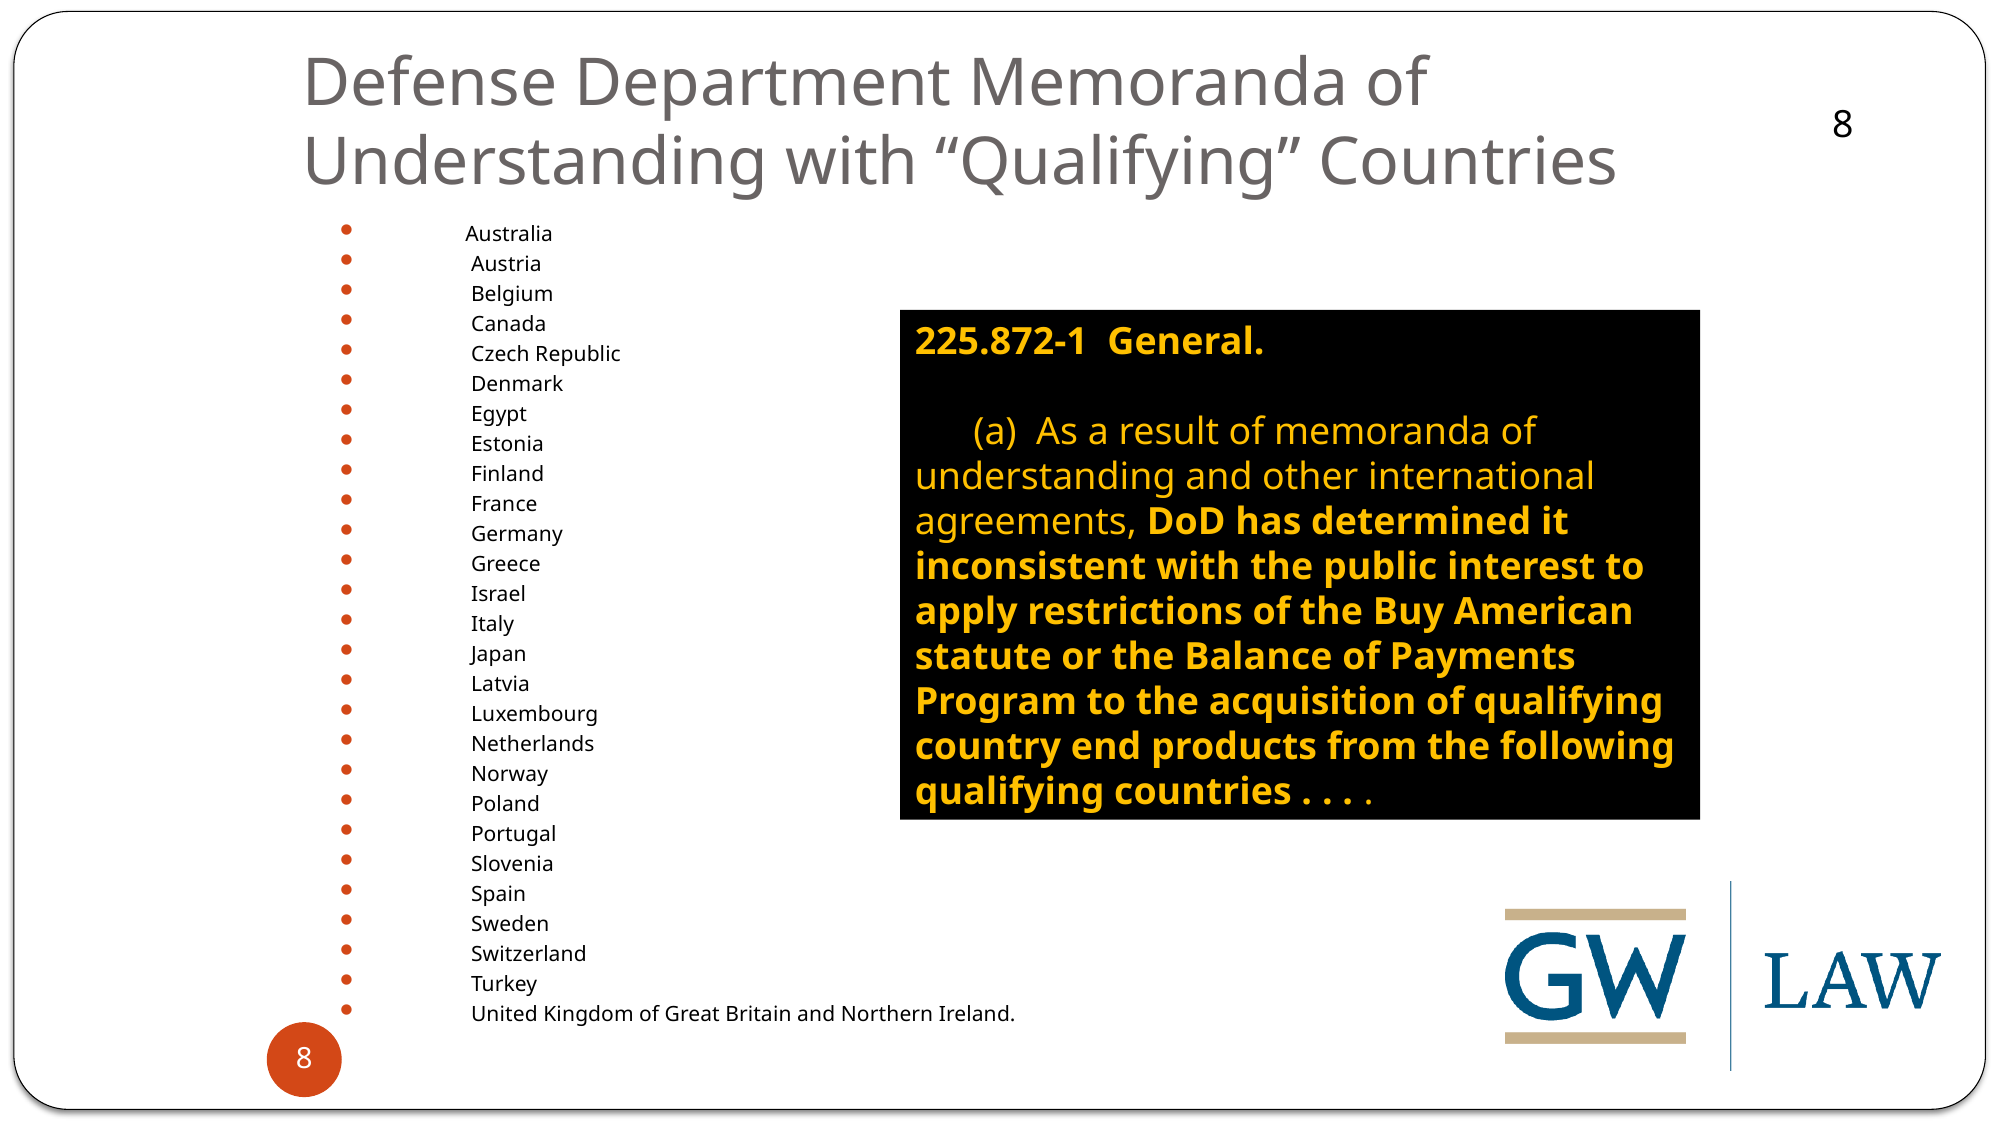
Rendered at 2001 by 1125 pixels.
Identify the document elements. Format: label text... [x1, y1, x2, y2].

title Defense Department Memoranda of Understanding with “Qualifying” Countries [287, 24, 1638, 213]
list Australia Austria Belgium Canada Czech Republic Denmark Egypt Estonia Finland France Germany Greece Israel Italy Japan Latvia Luxembourg Netherlands Norway Poland Portugal Slovenia Spain Sweden Switzerland Turkey United Kingdom of Great Britain and Northern Ireland. [324, 212, 1675, 1050]
slide_number 8 [266, 1022, 342, 1098]
text_box 225.872-1 General. (a) As a result of memoranda of understanding and other international agreements, DoD has determined it inconsistent with the public interest to apply restrictions of the Buy American statute or the Balance of Payments Program to the acquisition of qualifying country end products from the following qualifying countries . . . . [900, 309, 1701, 820]
picture [1505, 881, 1941, 1071]
